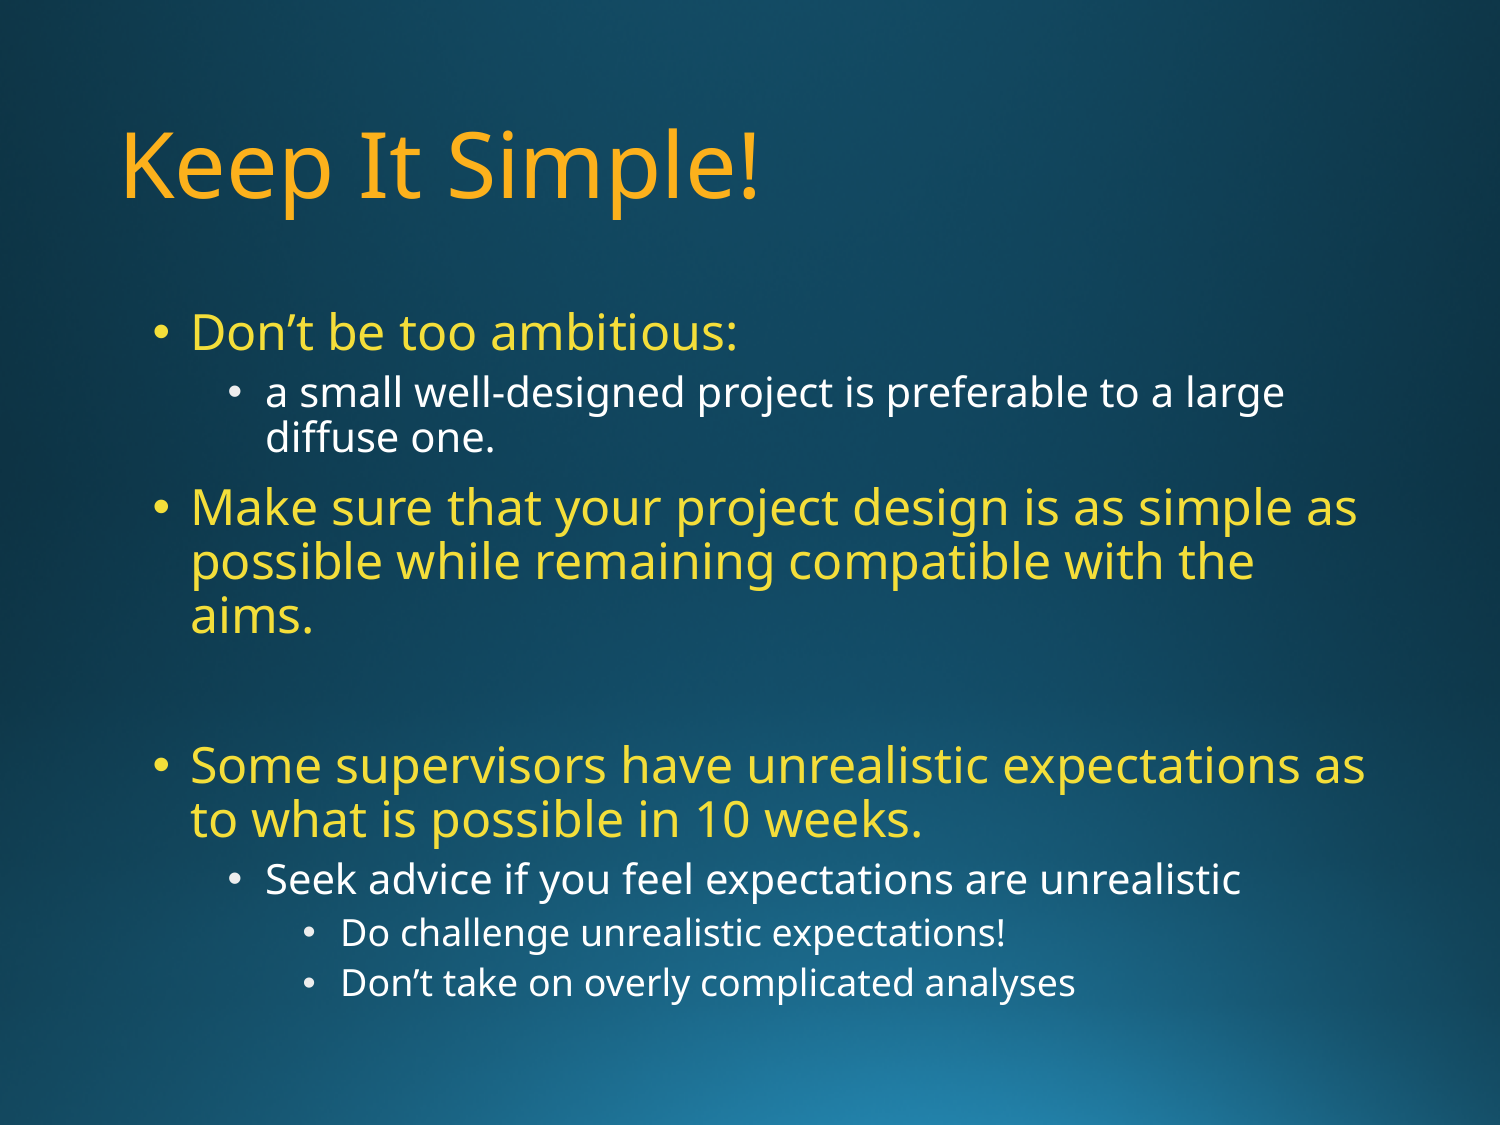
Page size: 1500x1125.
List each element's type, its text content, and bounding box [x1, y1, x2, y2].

picture [0, 0, 1500, 1125]
list Don’t be too ambitious: a small well-designed project is preferable to a large diffuse one. Make sure that your project design is as simple as possible while remaining compatible with the aims. Some supervisors have unrealistic expectations as to what is possible in 10 weeks. Seek advice if you feel expectations are unrealistic Do challenge unrealistic expectations! Don’t take on overly complicated analyses [137, 299, 1397, 1014]
title Keep It Simple! [103, 59, 1397, 278]
